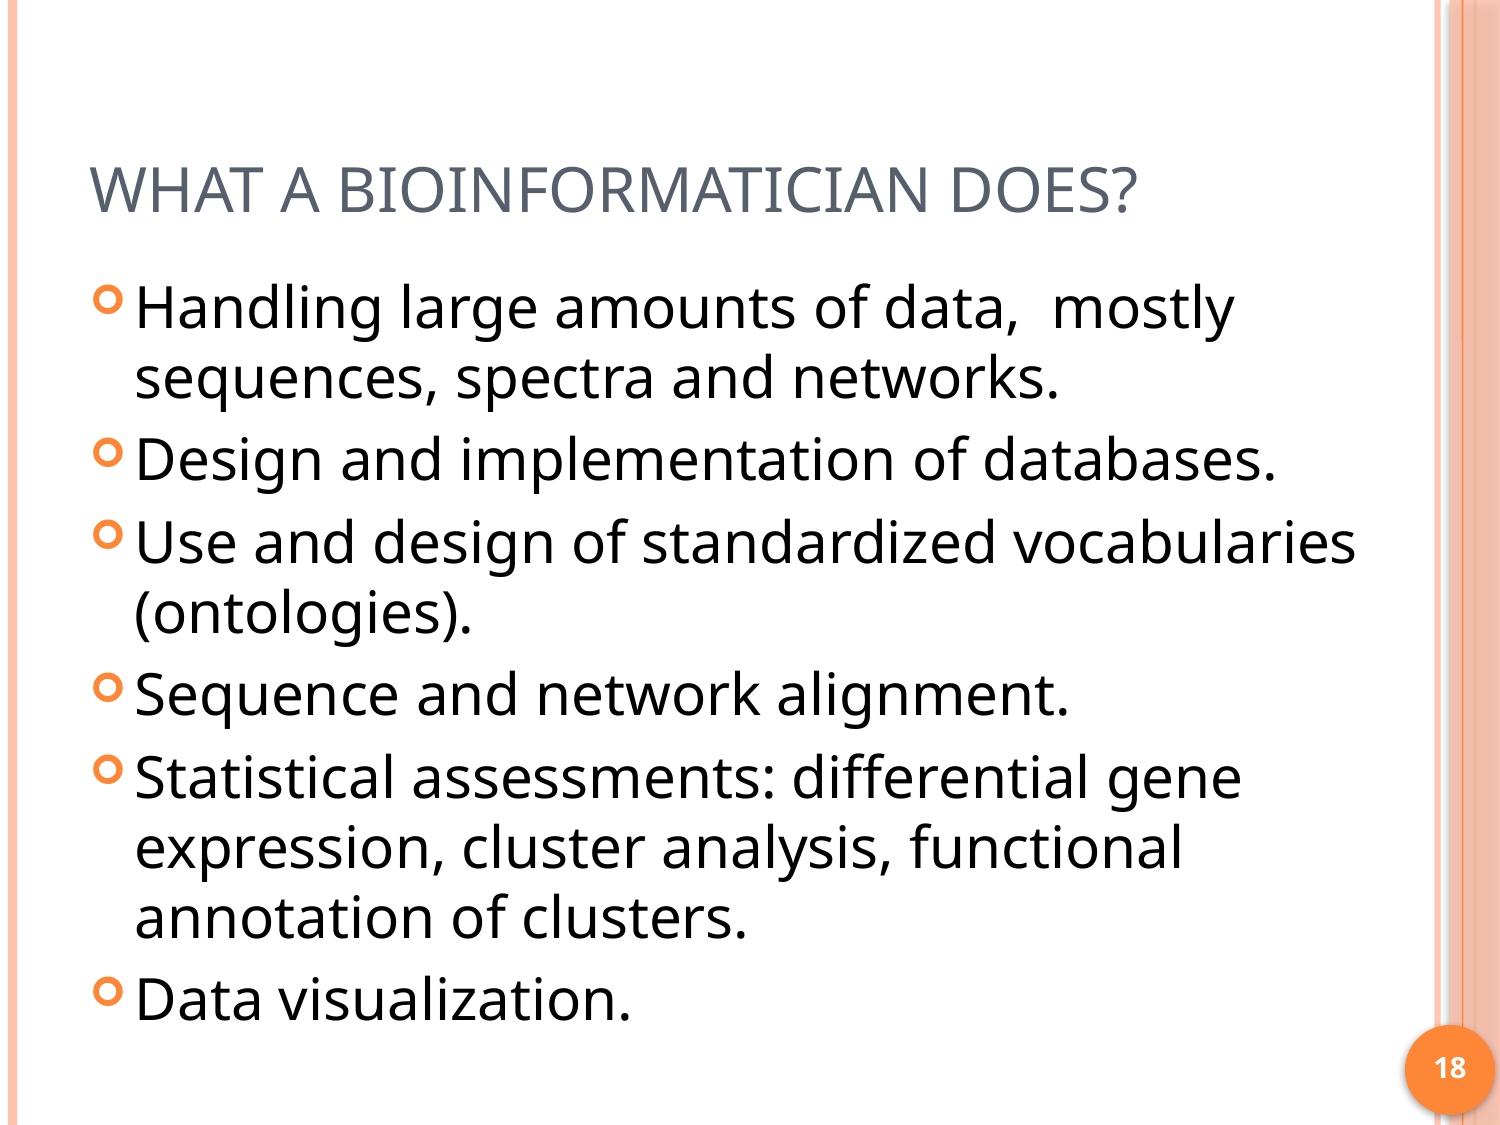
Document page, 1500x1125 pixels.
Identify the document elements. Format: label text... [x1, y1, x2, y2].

list Handling large amounts of data, mostly sequences, spectra and networks. Design and implementation of databases. Use and design of standardized vocabularies (ontologies). Sequence and network alignment. Statistical assessments: differential gene expression, cluster analysis, functional annotation of clusters. Data visualization. [75, 262, 1400, 1062]
slide_number 18 [1400, 1027, 1500, 1113]
title What a bioinformatician does? [75, 45, 1300, 233]
